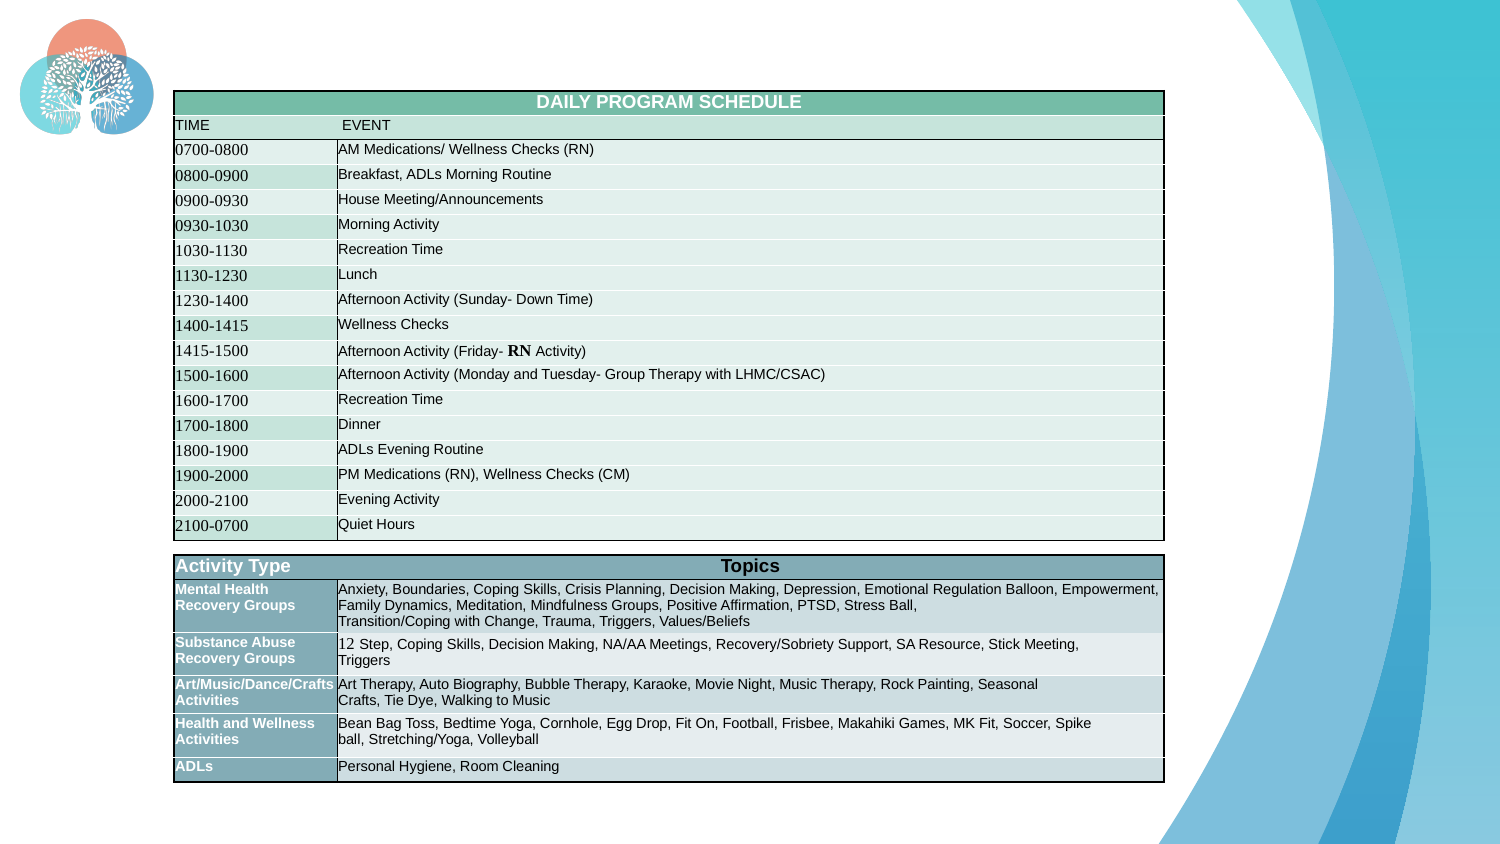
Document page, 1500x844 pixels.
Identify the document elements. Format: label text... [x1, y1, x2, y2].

table_cell Quiet Hours [338, 516, 1163, 540]
table_cell 1700-1800 [175, 416, 337, 440]
table_cell AM Medications/ Wellness Checks (RN) [338, 140, 1163, 164]
table_cell 1800-1900 [175, 441, 337, 465]
table_header DAILY PROGRAM SCHEDULE [175, 92, 1163, 115]
table_cell Mental Health Recovery Groups [175, 580, 337, 632]
table_cell 12 Step, Coping Skills, Decision Making, NA/AA Meetings, Recovery/Sobriety Support, SA Resource, Stick Meeting, Triggers [338, 633, 1163, 675]
table_cell Lunch [338, 266, 1163, 290]
table_header Topics [337, 556, 1163, 579]
picture [16, 15, 157, 138]
table_cell Afternoon Activity (Monday and Tuesday- Group Therapy with LHMC/CSAC) [338, 366, 1163, 390]
table_cell 0900-0930 [175, 190, 337, 214]
table_cell ADLs Evening Routine [338, 441, 1163, 465]
table_cell Art Therapy, Auto Biography, Bubble Therapy, Karaoke, Movie Night, Music Therapy, Rock Painting, Seasonal Crafts, Tie Dye, Walking to Music [338, 676, 1163, 713]
table_cell Recreation Time [338, 391, 1163, 415]
table_cell PM Medications (RN), Wellness Checks (CM) [338, 466, 1163, 490]
table_cell EVENT [337, 116, 1163, 139]
table_cell Wellness Checks [338, 316, 1163, 340]
table_cell Health and Wellness Activities [175, 714, 337, 757]
table_cell 1030-1130 [175, 240, 337, 265]
table_cell Personal Hygiene, Room Cleaning [338, 758, 1163, 781]
table_cell 0700-0800 [175, 140, 337, 164]
table_cell Breakfast, ADLs Morning Routine [338, 165, 1163, 189]
table_cell Substance Abuse Recovery Groups [175, 633, 337, 675]
table_cell House Meeting/Announcements [338, 190, 1163, 214]
table_cell 0800-0900 [175, 165, 337, 189]
table_cell Afternoon Activity (Friday- RN Activity) [338, 341, 1163, 365]
table_cell Anxiety, Boundaries, Coping Skills, Crisis Planning, Decision Making, Depression, Emotional Regulation Balloon, Empowerment, Family Dynamics, Meditation, Mindfulness Groups, Positive Affirmation, PTSD, Stress Ball, Transition/Coping with Change, Trauma, Triggers, Values/Beliefs [338, 580, 1163, 633]
table_cell TIME [175, 116, 337, 139]
table_cell 1400-1415 [175, 316, 337, 340]
table_cell Evening Activity [338, 491, 1163, 515]
table_cell 1230-1400 [175, 291, 337, 315]
table_cell 1415-1500 [175, 341, 337, 365]
table_header Activity Type [175, 556, 337, 579]
table_cell Art/Music/Dance/Crafts Activities [175, 676, 337, 713]
table_cell 1500-1600 [175, 366, 337, 390]
table_cell 0930-1030 [175, 215, 337, 239]
table_cell Dinner [338, 416, 1163, 440]
table_cell Bean Bag Toss, Bedtime Yoga, Cornhole, Egg Drop, Fit On, Football, Frisbee, Makahiki Games, MK Fit, Soccer, Spike ball, Stretching/Yoga, Volleyball [338, 714, 1163, 757]
table_cell Recreation Time [338, 240, 1163, 265]
table_cell 1130-1230 [175, 266, 337, 290]
table_cell 2000-2100 [175, 491, 337, 515]
table_cell 1900-2000 [175, 466, 337, 490]
table_cell Morning Activity [338, 215, 1163, 239]
table_cell 2100-0700 [175, 516, 337, 540]
table_cell ADLs [175, 758, 337, 781]
table_cell 1600-1700 [175, 391, 337, 415]
table_cell Afternoon Activity (Sunday- Down Time) [338, 291, 1163, 315]
